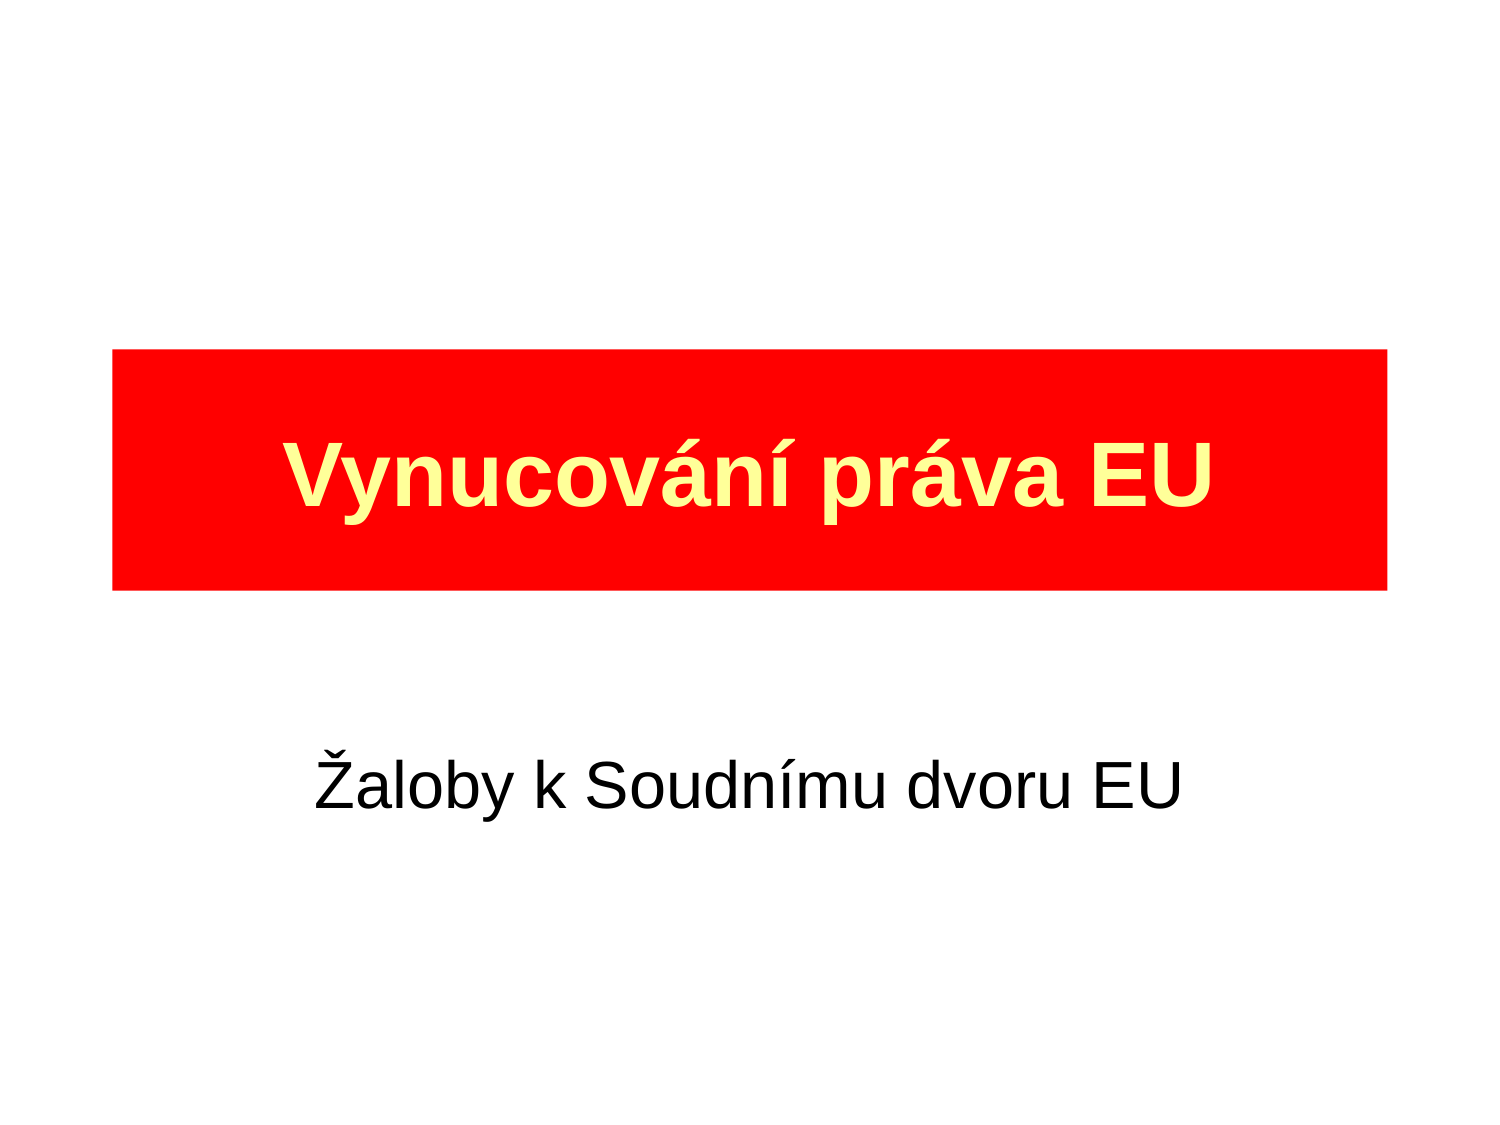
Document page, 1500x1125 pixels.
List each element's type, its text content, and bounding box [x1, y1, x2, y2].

text_box Vynucování práva EU [112, 349, 1388, 591]
text_box Žaloby k Soudnímu dvoru EU [224, 637, 1275, 925]
